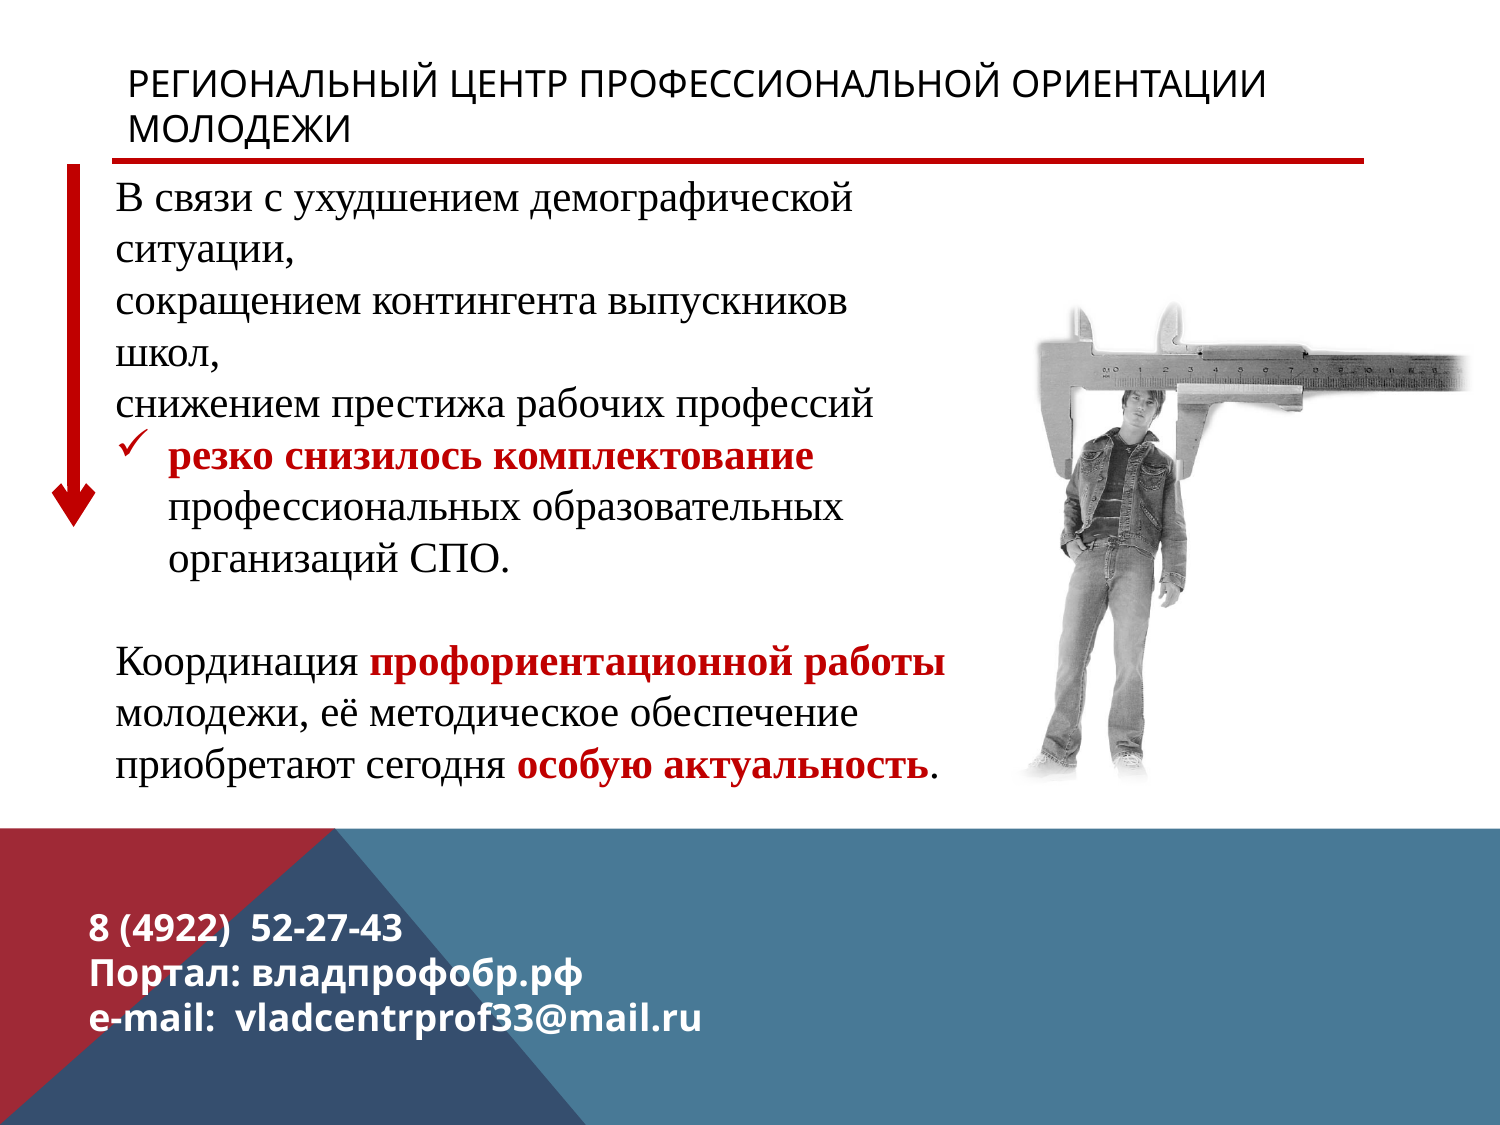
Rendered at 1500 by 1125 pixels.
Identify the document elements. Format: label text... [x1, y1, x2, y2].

list В связи с ухудшением демографической ситуации, сокращением контингента выпускников школ, снижением престижа рабочих профессий резко снизилось комплектование профессиональных образовательных организаций СПО. Координация профориентационной работы молодежи, её методическое обеспечение приобретают сегодня особую актуальность. [100, 160, 963, 846]
picture [1009, 290, 1476, 789]
text_box 8 (4922) 52-27-43 Портал: владпрофобр.рф e-mail: vladcentrprof33@mail.ru [73, 896, 824, 1047]
title региональный центр профессиональной ориентации молодежи [112, 60, 1369, 150]
